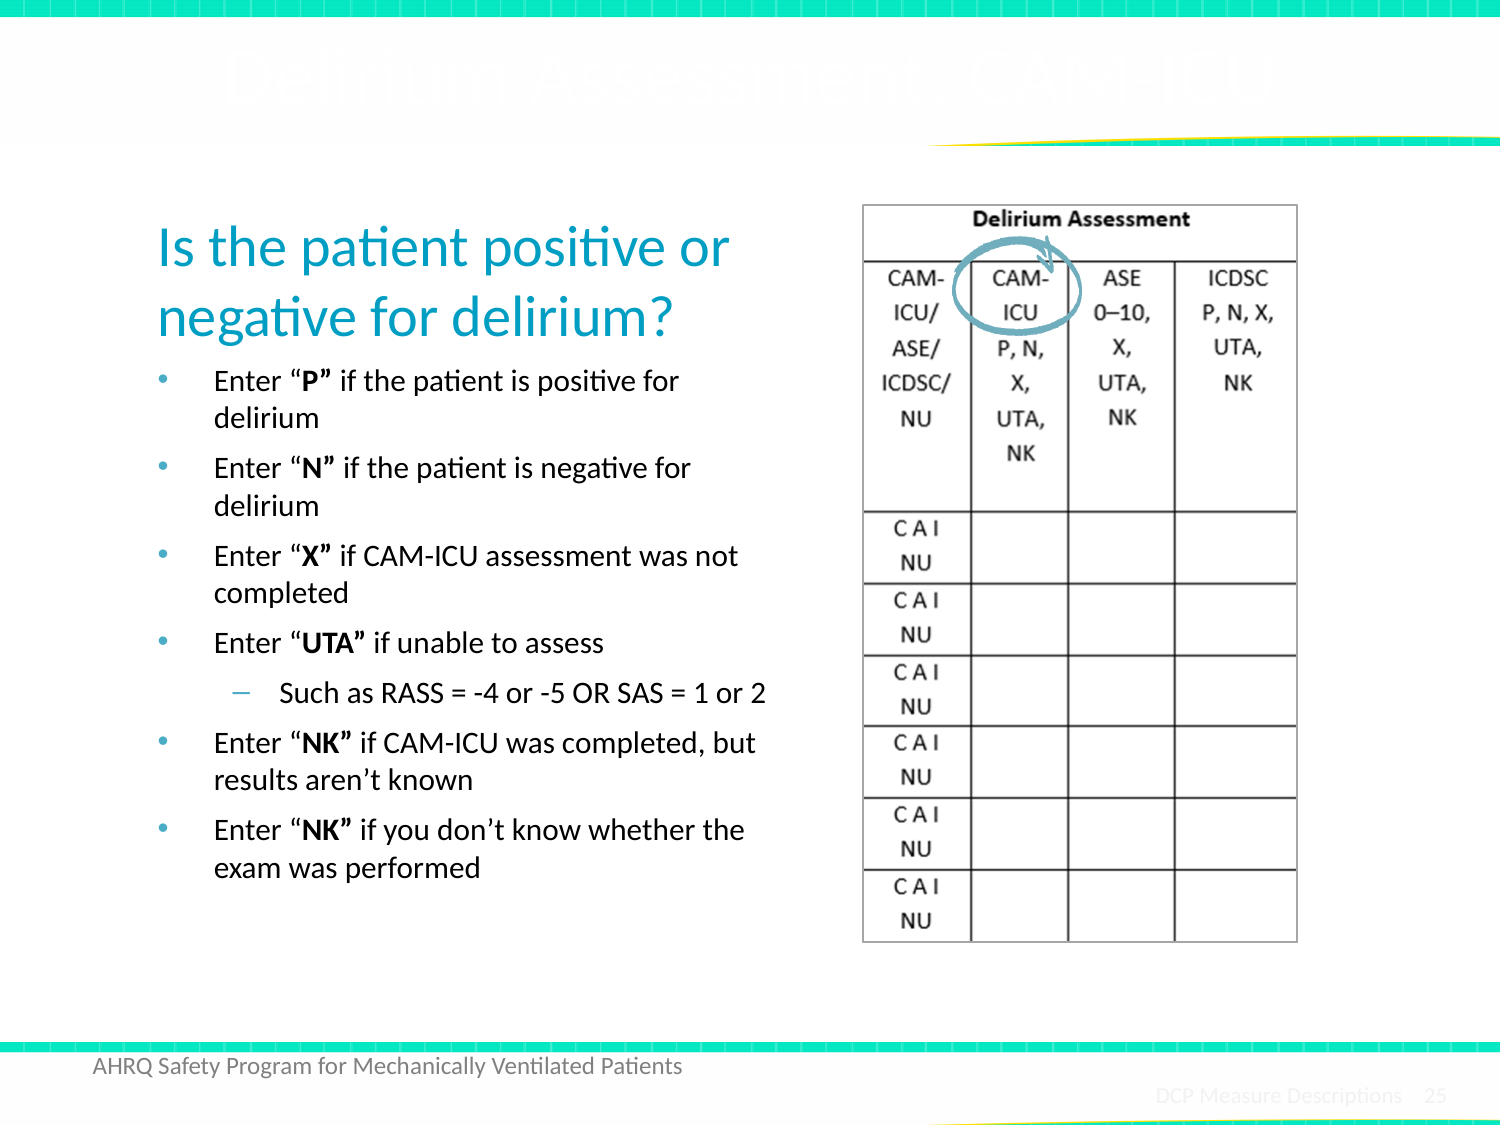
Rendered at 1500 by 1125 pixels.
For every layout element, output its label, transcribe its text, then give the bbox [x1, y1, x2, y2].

picture [862, 204, 1298, 943]
list Is the patient positive or negative for delirium? Enter “P” if the patient is positive for delirium Enter “N” if the patient is negative for delirium Enter “X” if CAM-ICU assessment was not completed Enter “UTA” if unable to assess Such as RASS = -4 or -5 OR SAS = 1 or 2 Enter “NK” if CAM-ICU was completed, but results aren’t known Enter “NK” if you don’t know whether the exam was performed [142, 200, 805, 943]
picture [0, 0, 1500, 146]
title Delirium Assessment: CAM-ICU [75, 5, 1425, 138]
picture [0, 1042, 1500, 1125]
